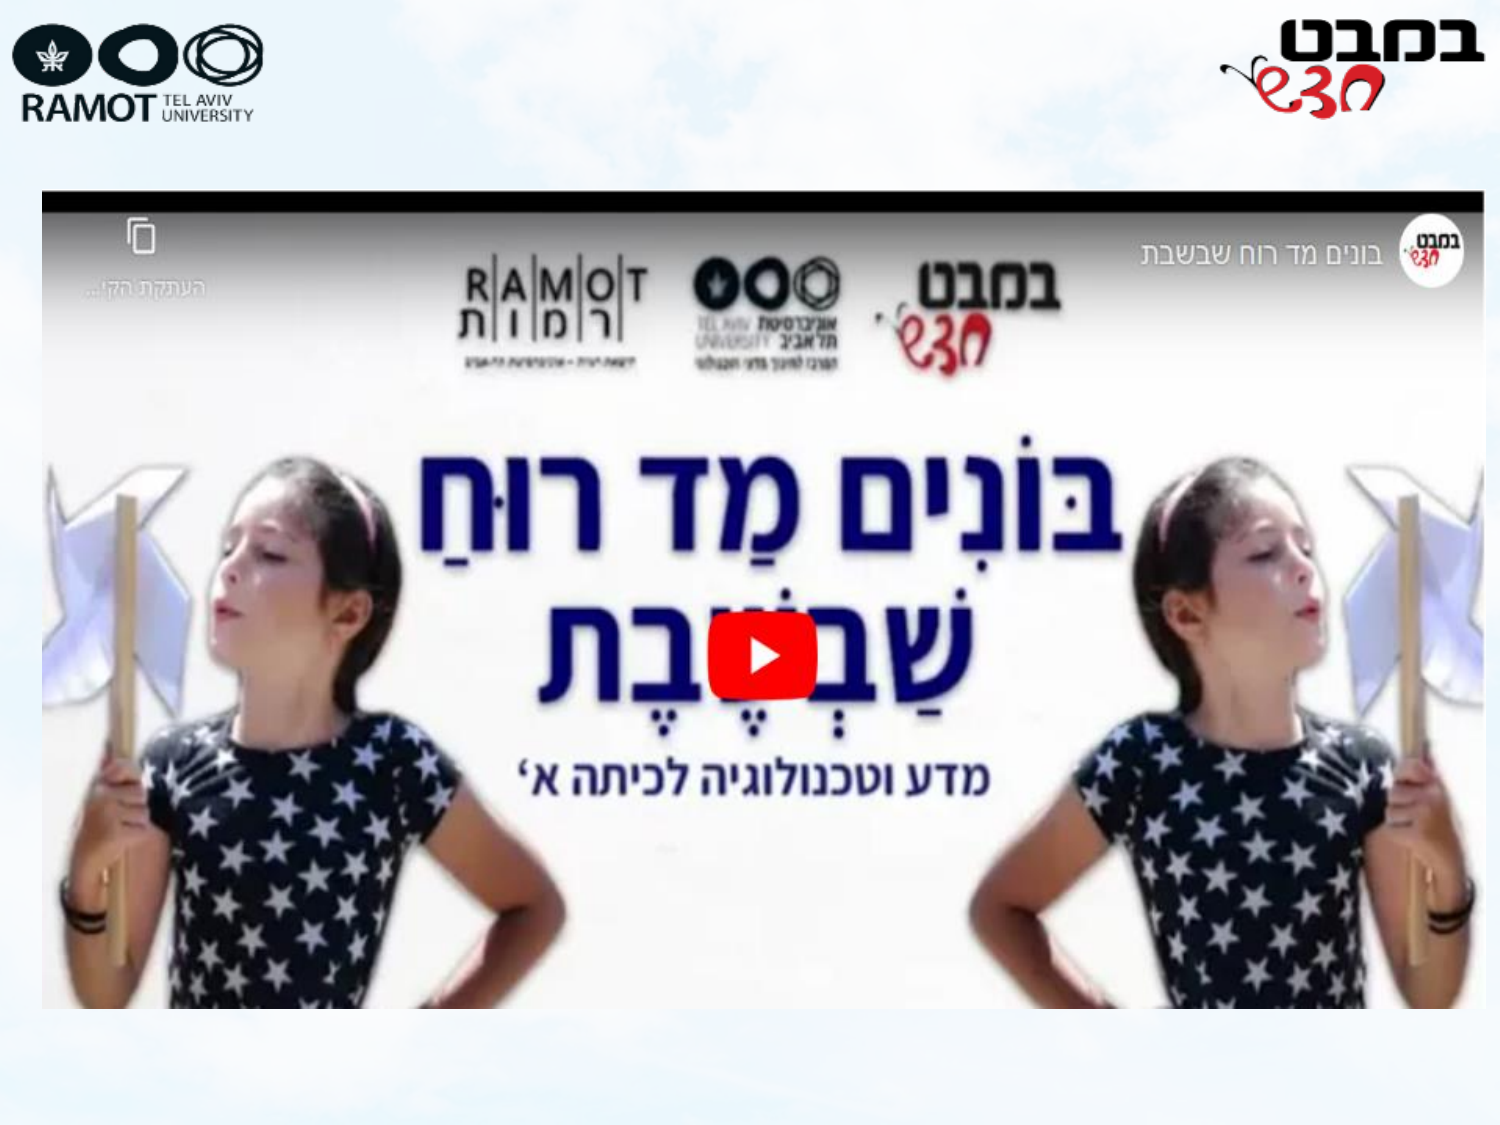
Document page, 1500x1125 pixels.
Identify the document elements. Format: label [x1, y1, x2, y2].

picture [1219, 19, 1486, 120]
picture [42, 189, 1486, 1009]
picture [0, 11, 277, 133]
